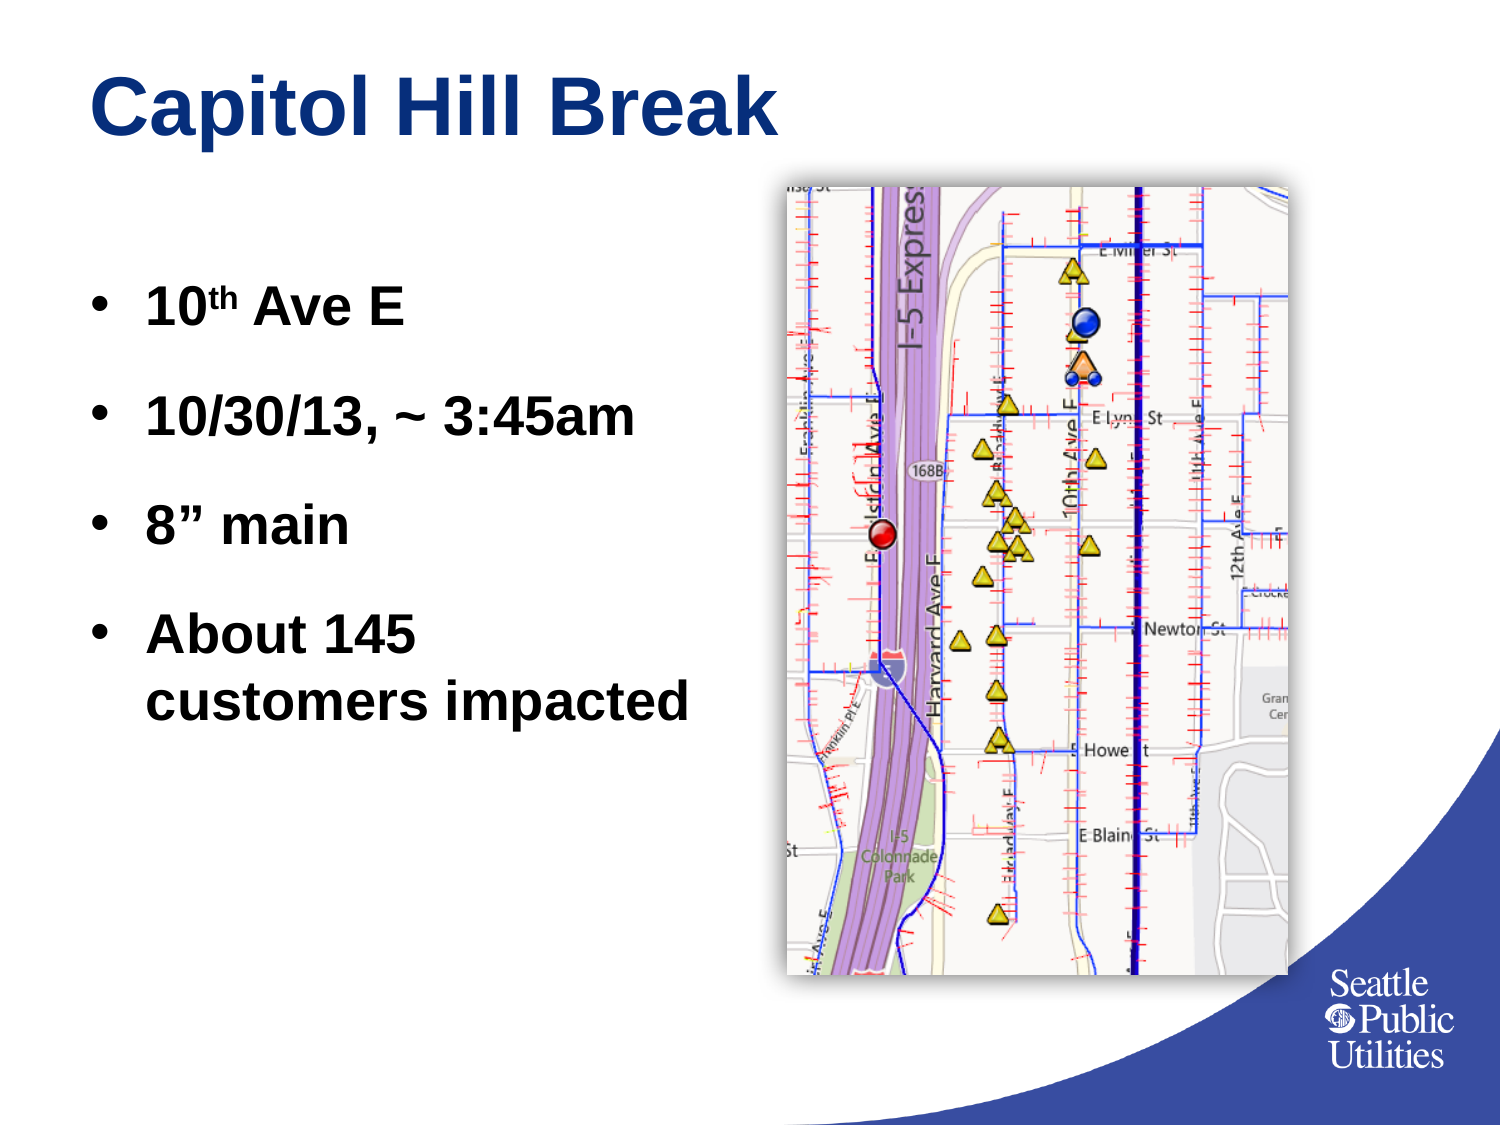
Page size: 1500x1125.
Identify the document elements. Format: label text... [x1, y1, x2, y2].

list 10th Ave E 10/30/13, ~ 3:45am 8” main About 145 customers impacted [75, 262, 710, 750]
title Capitol Hill Break [75, 45, 1425, 233]
picture [784, 187, 1500, 1125]
